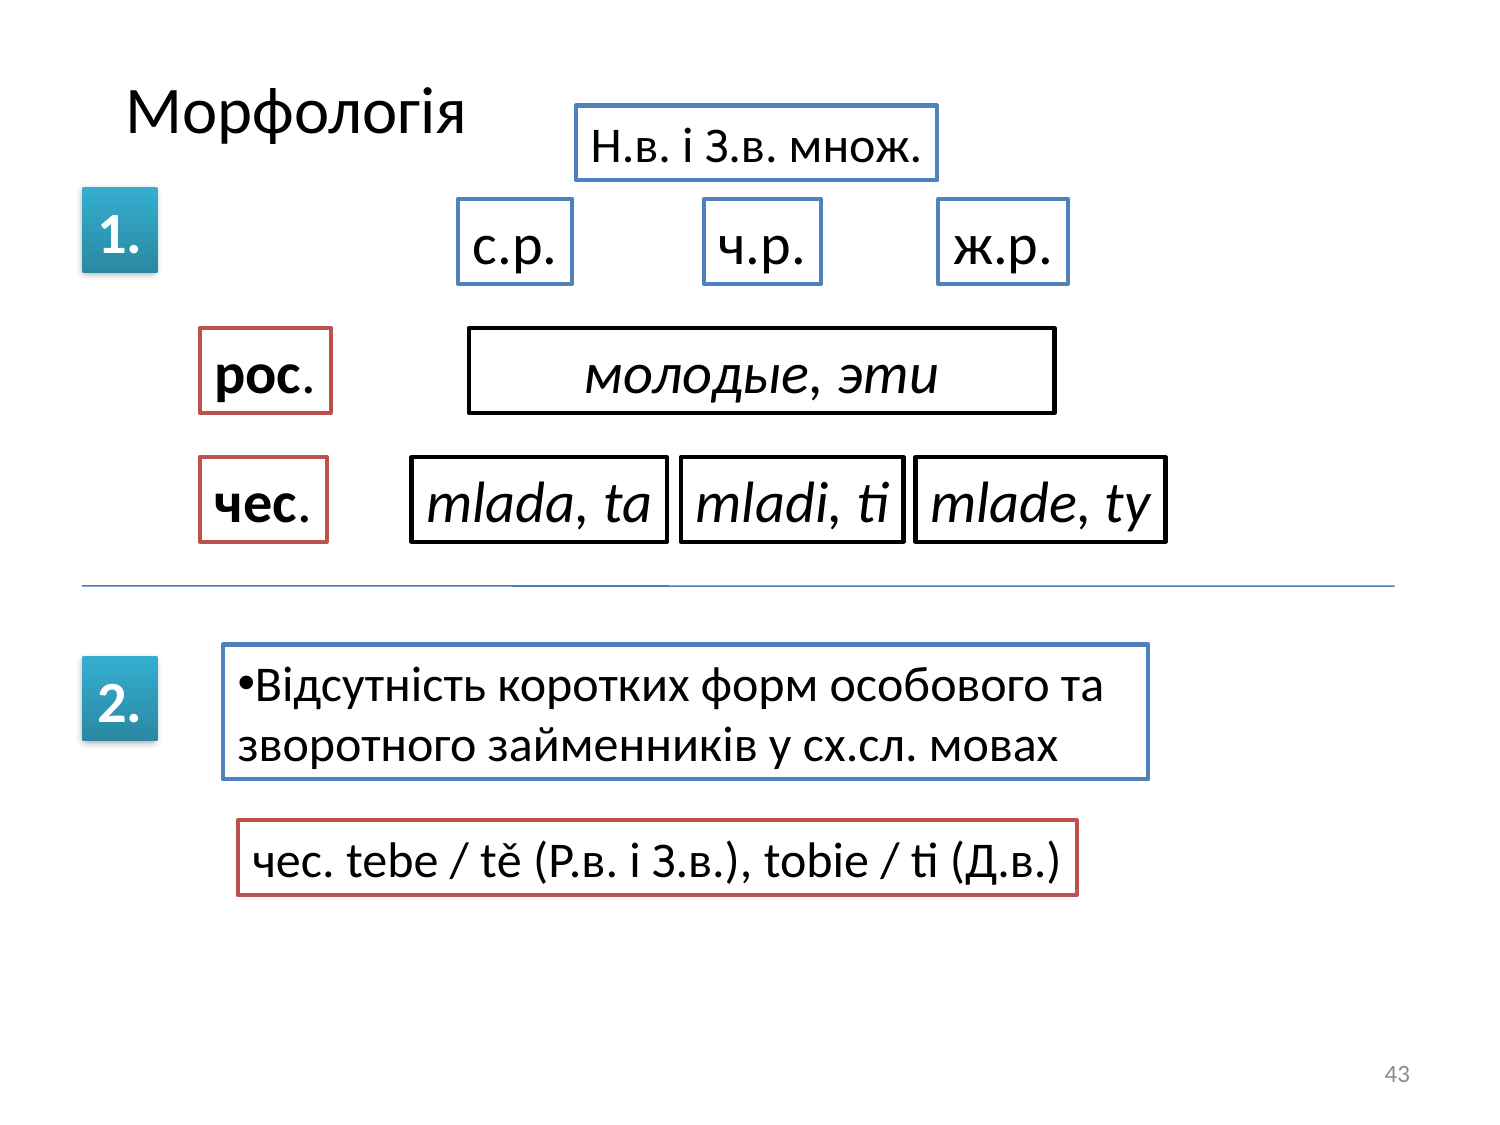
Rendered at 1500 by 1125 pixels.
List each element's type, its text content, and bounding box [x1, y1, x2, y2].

text_box mladi, ti [679, 455, 906, 544]
text_box Відсутність коротких форм особового та зворотного займенників у сх.сл. мовах [221, 642, 1150, 781]
text_box ч.р. [702, 197, 823, 286]
text_box 2. [82, 656, 158, 741]
text_box ж.р. [936, 197, 1070, 286]
text_box mlada, ta [409, 455, 669, 544]
slide_number 43 [1074, 1042, 1425, 1103]
text_box 1. [82, 187, 158, 273]
text_box Н.в. і З.в. множ. [574, 103, 939, 182]
title Морфологія [105, 46, 488, 166]
text_box c.р. [456, 197, 574, 286]
text_box рос. [198, 326, 333, 415]
text_box молодые, эти [467, 326, 1057, 415]
text_box чес. [198, 455, 329, 544]
text_box чес. tebe / tě (Р.в. і З.в.), tobie / ti (Д.в.) [236, 818, 1079, 897]
text_box mlade, ty [913, 455, 1168, 544]
